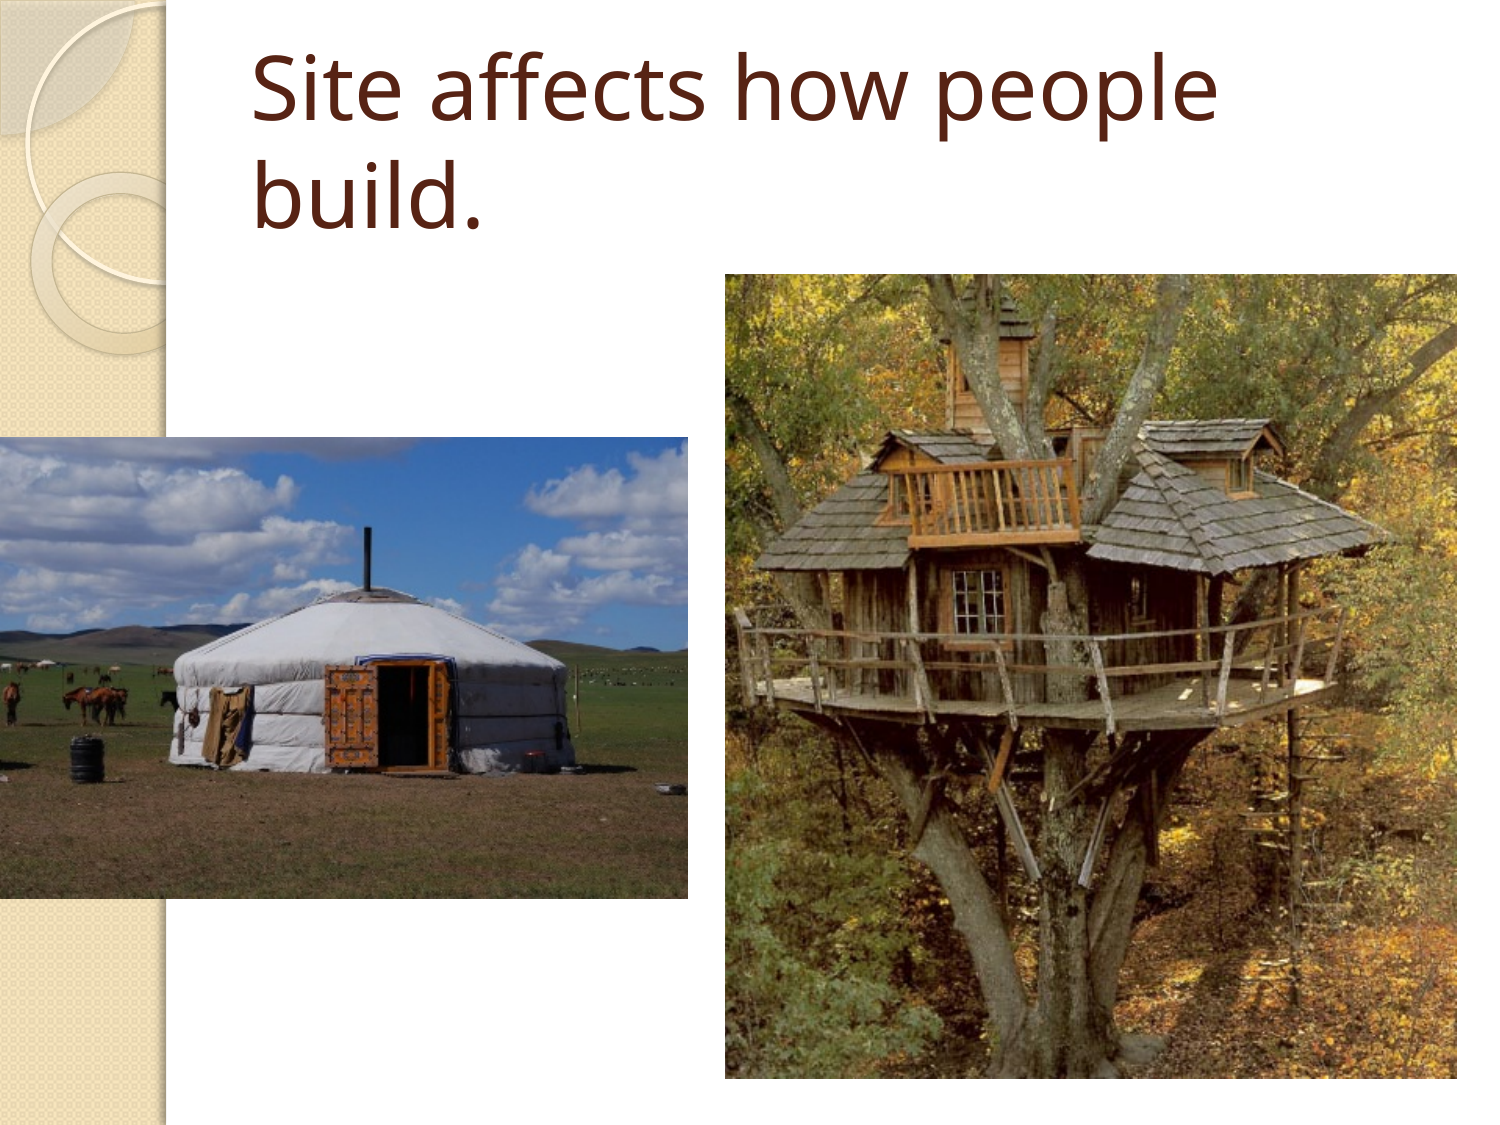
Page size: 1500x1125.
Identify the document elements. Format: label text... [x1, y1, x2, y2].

title Site affects how people build. [235, 45, 1466, 233]
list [0, 437, 688, 899]
picture [724, 274, 1457, 1079]
